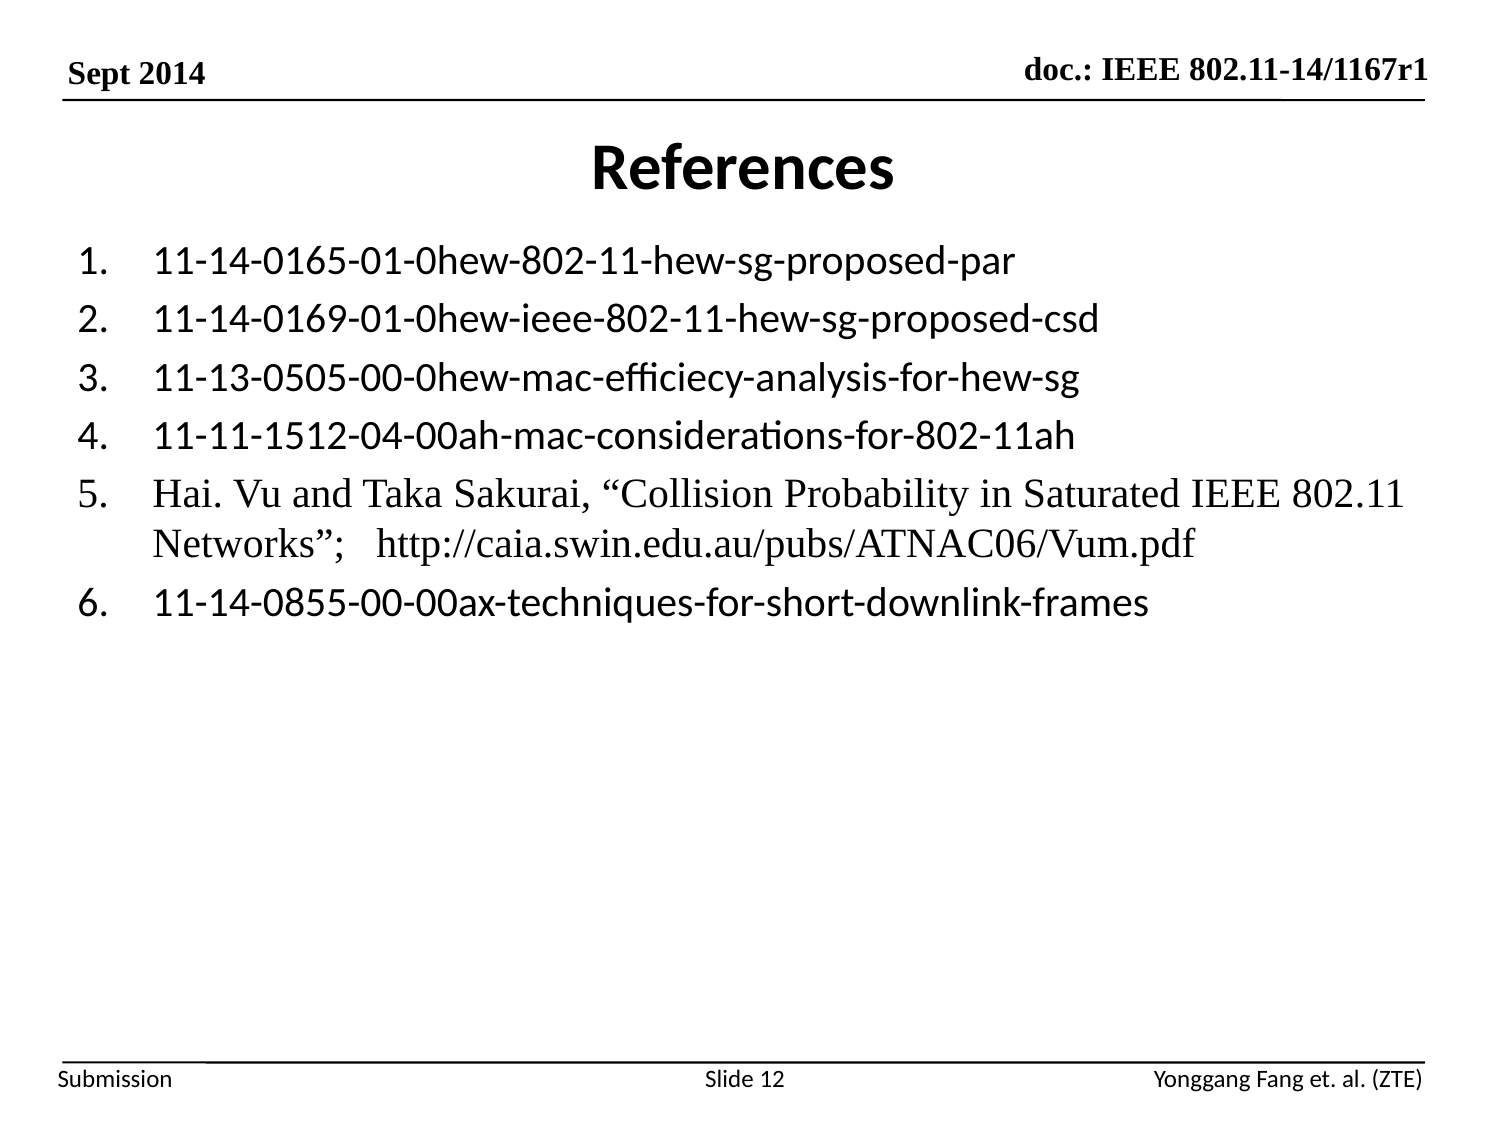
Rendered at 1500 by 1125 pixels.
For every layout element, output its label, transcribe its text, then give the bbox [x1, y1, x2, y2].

title References [62, 99, 1426, 224]
list 11-14-0165-01-0hew-802-11-hew-sg-proposed-par 11-14-0169-01-0hew-ieee-802-11-hew-sg-proposed-csd 11-13-0505-00-0hew-mac-efficiecy-analysis-for-hew-sg 11-11-1512-04-00ah-mac-considerations-for-802-11ah Hai. Vu and Taka Sakurai, “Collision Probability in Saturated IEEE 802.11 Networks”; http://caia.swin.edu.au/pubs/ATNAC06/Vum.pdf 11-14-0855-00-00ax-techniques-for-short-downlink-frames [62, 224, 1426, 1051]
slide_number Slide 12 [702, 1061, 788, 1093]
